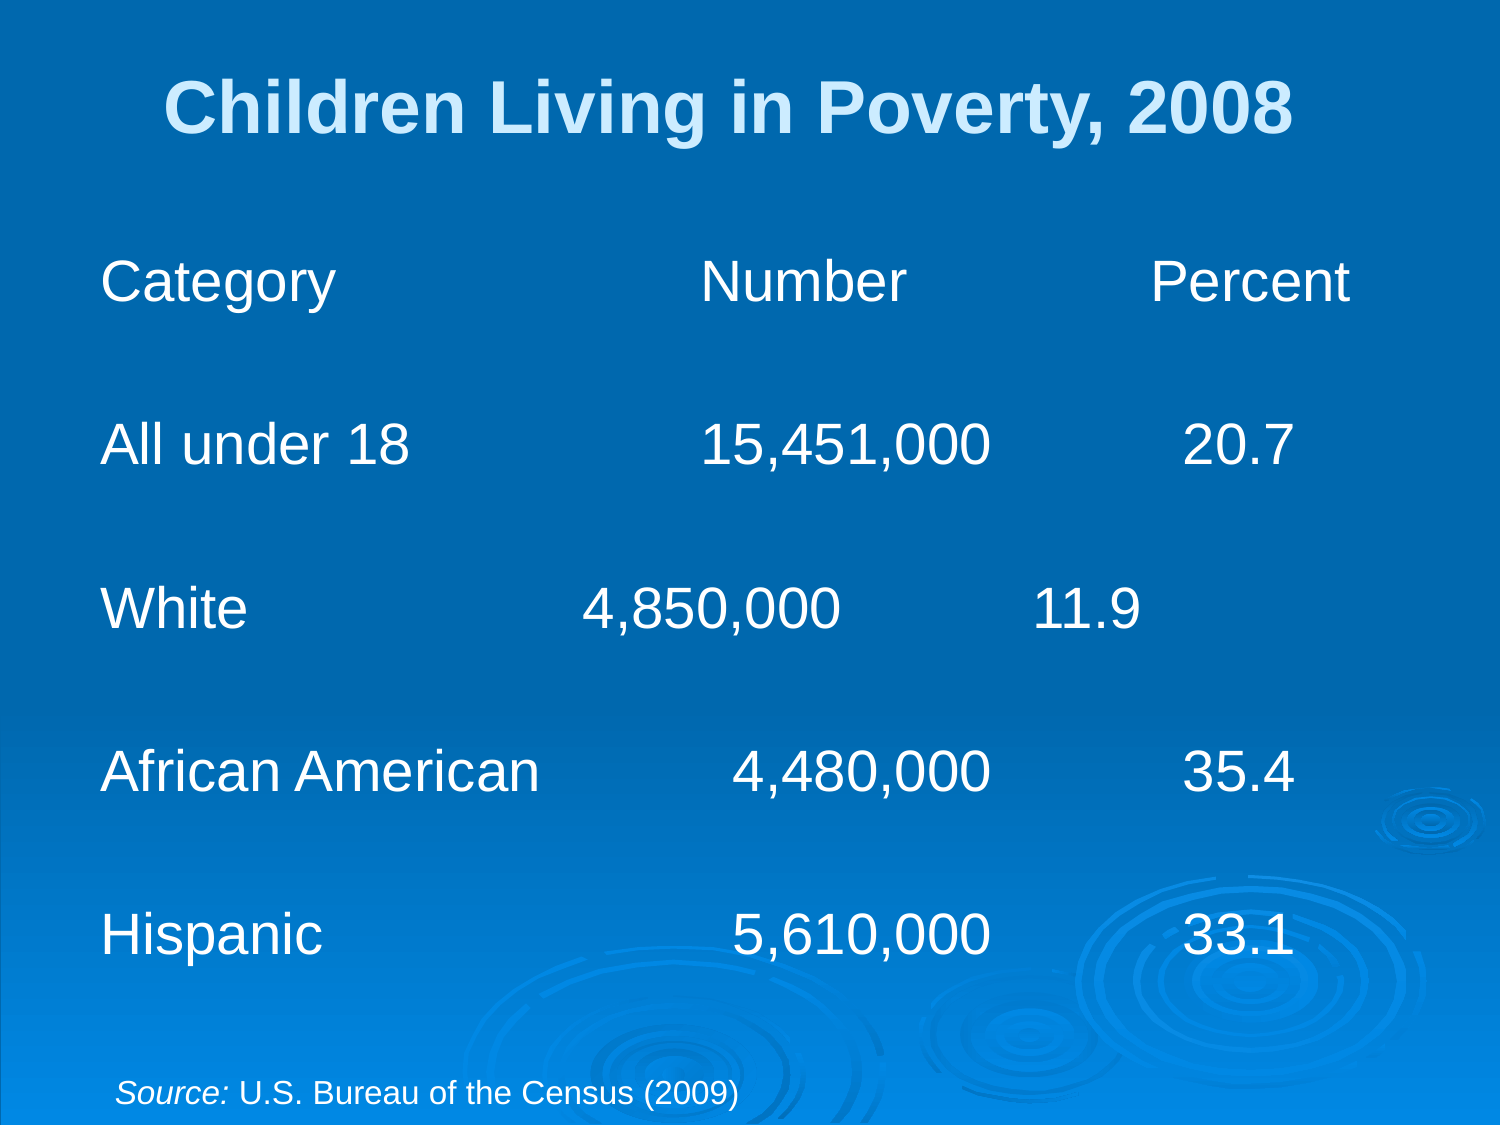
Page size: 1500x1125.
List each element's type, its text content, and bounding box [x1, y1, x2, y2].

list Category Number Percent All under 18 15,451,000 20.7 White 4,850,000 11.9 African American 4,480,000 35.4 Hispanic 5,610,000 33.1 [81, 235, 1422, 1029]
text_box Source: U.S. Bureau of the Census (2009) [99, 1064, 820, 1119]
title Children Living in Poverty, 2008 [110, 49, 1349, 158]
